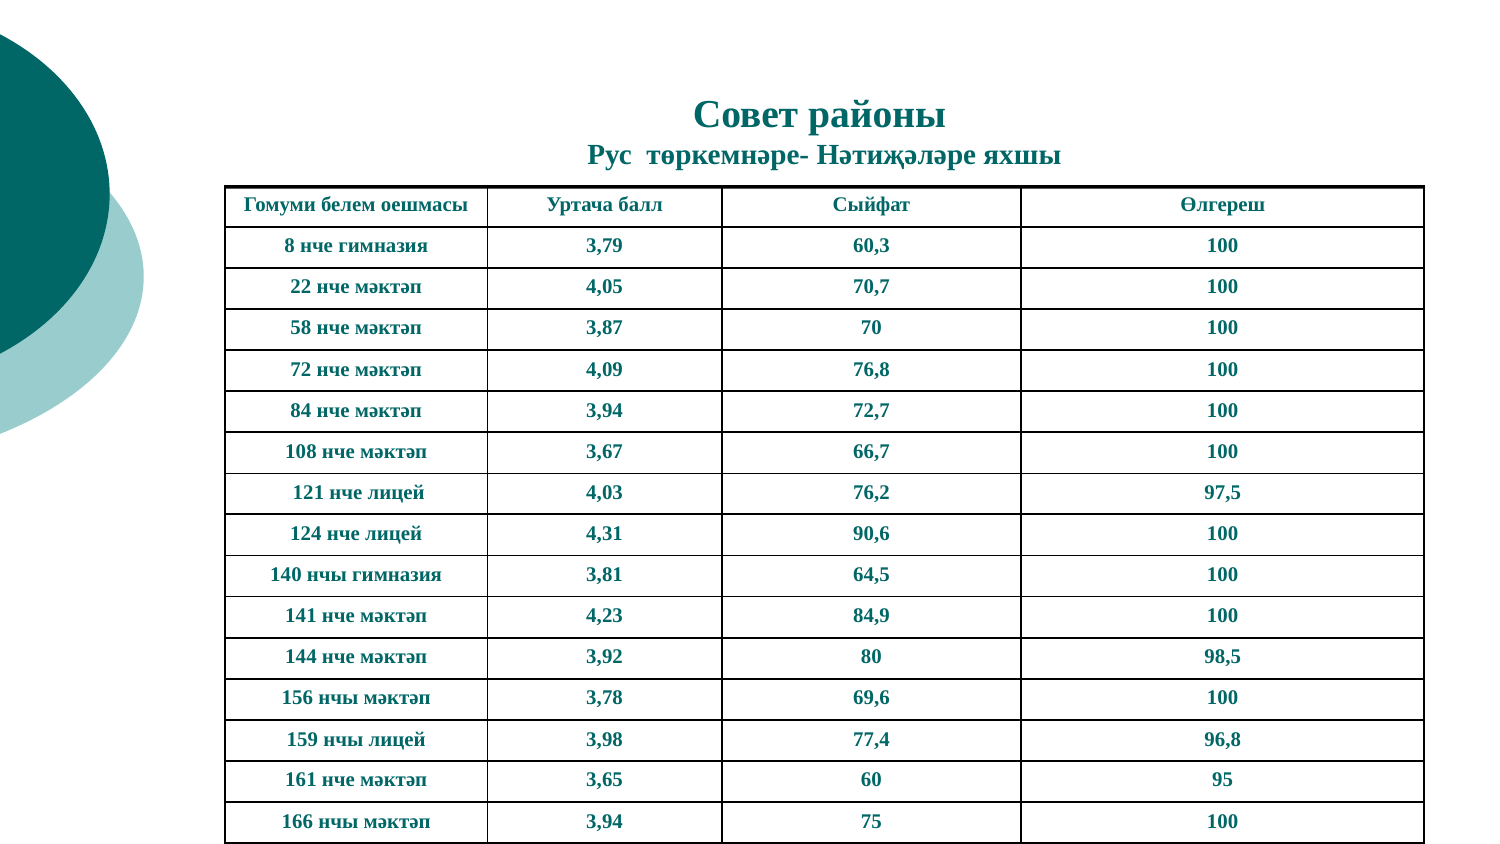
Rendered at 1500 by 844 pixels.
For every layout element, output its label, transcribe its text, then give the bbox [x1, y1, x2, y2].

table_cell 108 нче мәктәп [226, 433, 487, 473]
table_cell 90,6 [723, 515, 1020, 555]
table_cell 84 нче мәктәп [226, 392, 487, 431]
table_cell 4,09 [488, 351, 721, 390]
table_cell 3,92 [488, 639, 721, 678]
table_header Сыйфат [723, 187, 1020, 226]
table_cell 8 нче гимназия [226, 228, 487, 267]
table_header Уртача балл [488, 187, 721, 226]
table_cell 124 нче лицей [226, 515, 487, 555]
table_cell 4,05 [488, 269, 721, 308]
table_cell 22 нче мәктәп [226, 269, 487, 308]
table_cell 97,5 [1022, 474, 1423, 513]
table_cell 58 нче мәктәп [226, 310, 487, 349]
table_cell 95 [1022, 762, 1423, 801]
table_cell 64,5 [723, 556, 1020, 596]
table_cell 100 [1022, 515, 1423, 555]
table_cell 156 нчы мәктәп [226, 680, 487, 719]
table_cell 3,98 [488, 721, 721, 760]
table_cell 75 [723, 803, 1020, 842]
table_cell 80 [723, 639, 1020, 678]
table_cell 144 нче мәктәп [226, 639, 487, 678]
title Совет районы Рус төркемнәре- Нәтиҗәләре яхшы [224, 36, 1425, 179]
table_header Өлгереш [1022, 187, 1423, 226]
table_cell 100 [1022, 351, 1423, 390]
table_cell 166 нчы мәктәп [226, 803, 487, 842]
table_cell 100 [1022, 392, 1423, 431]
table_cell 70 [723, 310, 1020, 349]
table_cell 121 нче лицей [226, 474, 487, 513]
table_cell 3,67 [488, 433, 721, 473]
table_cell 100 [1022, 310, 1423, 349]
table_cell 100 [1022, 597, 1423, 637]
table_cell 60,3 [723, 228, 1020, 267]
table_cell 72 нче мәктәп [226, 351, 487, 390]
table_cell 77,4 [723, 721, 1020, 760]
table_cell 76,2 [723, 474, 1020, 513]
table_cell 3,87 [488, 310, 721, 349]
table_cell 4,03 [488, 474, 721, 513]
table_cell 3,94 [488, 803, 721, 842]
table_cell 141 нче мәктәп [226, 597, 487, 637]
table_cell 100 [1022, 228, 1423, 267]
table_cell 159 нчы лицей [226, 721, 487, 760]
table_cell 66,7 [723, 433, 1020, 473]
table_cell 76,8 [723, 351, 1020, 390]
table_cell 100 [1022, 803, 1423, 842]
table_cell 161 нче мәктәп [226, 762, 487, 801]
table_cell 70,7 [723, 269, 1020, 308]
table_cell 98,5 [1022, 639, 1423, 678]
table_cell 100 [1022, 433, 1423, 473]
table_cell 3,94 [488, 392, 721, 431]
table_cell 140 нчы гимназия [226, 556, 487, 596]
table_cell 100 [1022, 269, 1423, 308]
table_cell 69,6 [723, 680, 1020, 719]
table_cell 84,9 [723, 597, 1020, 637]
table_cell 100 [1022, 556, 1423, 596]
table_header Гомуми белем оешмасы [226, 187, 487, 226]
table_cell 96,8 [1022, 721, 1423, 760]
table_cell 4,23 [488, 597, 721, 637]
table_cell 3,79 [488, 228, 721, 267]
table_cell 100 [1022, 680, 1423, 719]
table_cell 72,7 [723, 392, 1020, 431]
table_cell 60 [723, 762, 1020, 801]
table_cell 3,81 [488, 556, 721, 596]
table_cell 3,78 [488, 680, 721, 719]
table_cell 3,65 [488, 762, 721, 801]
table_cell 4,31 [488, 515, 721, 555]
